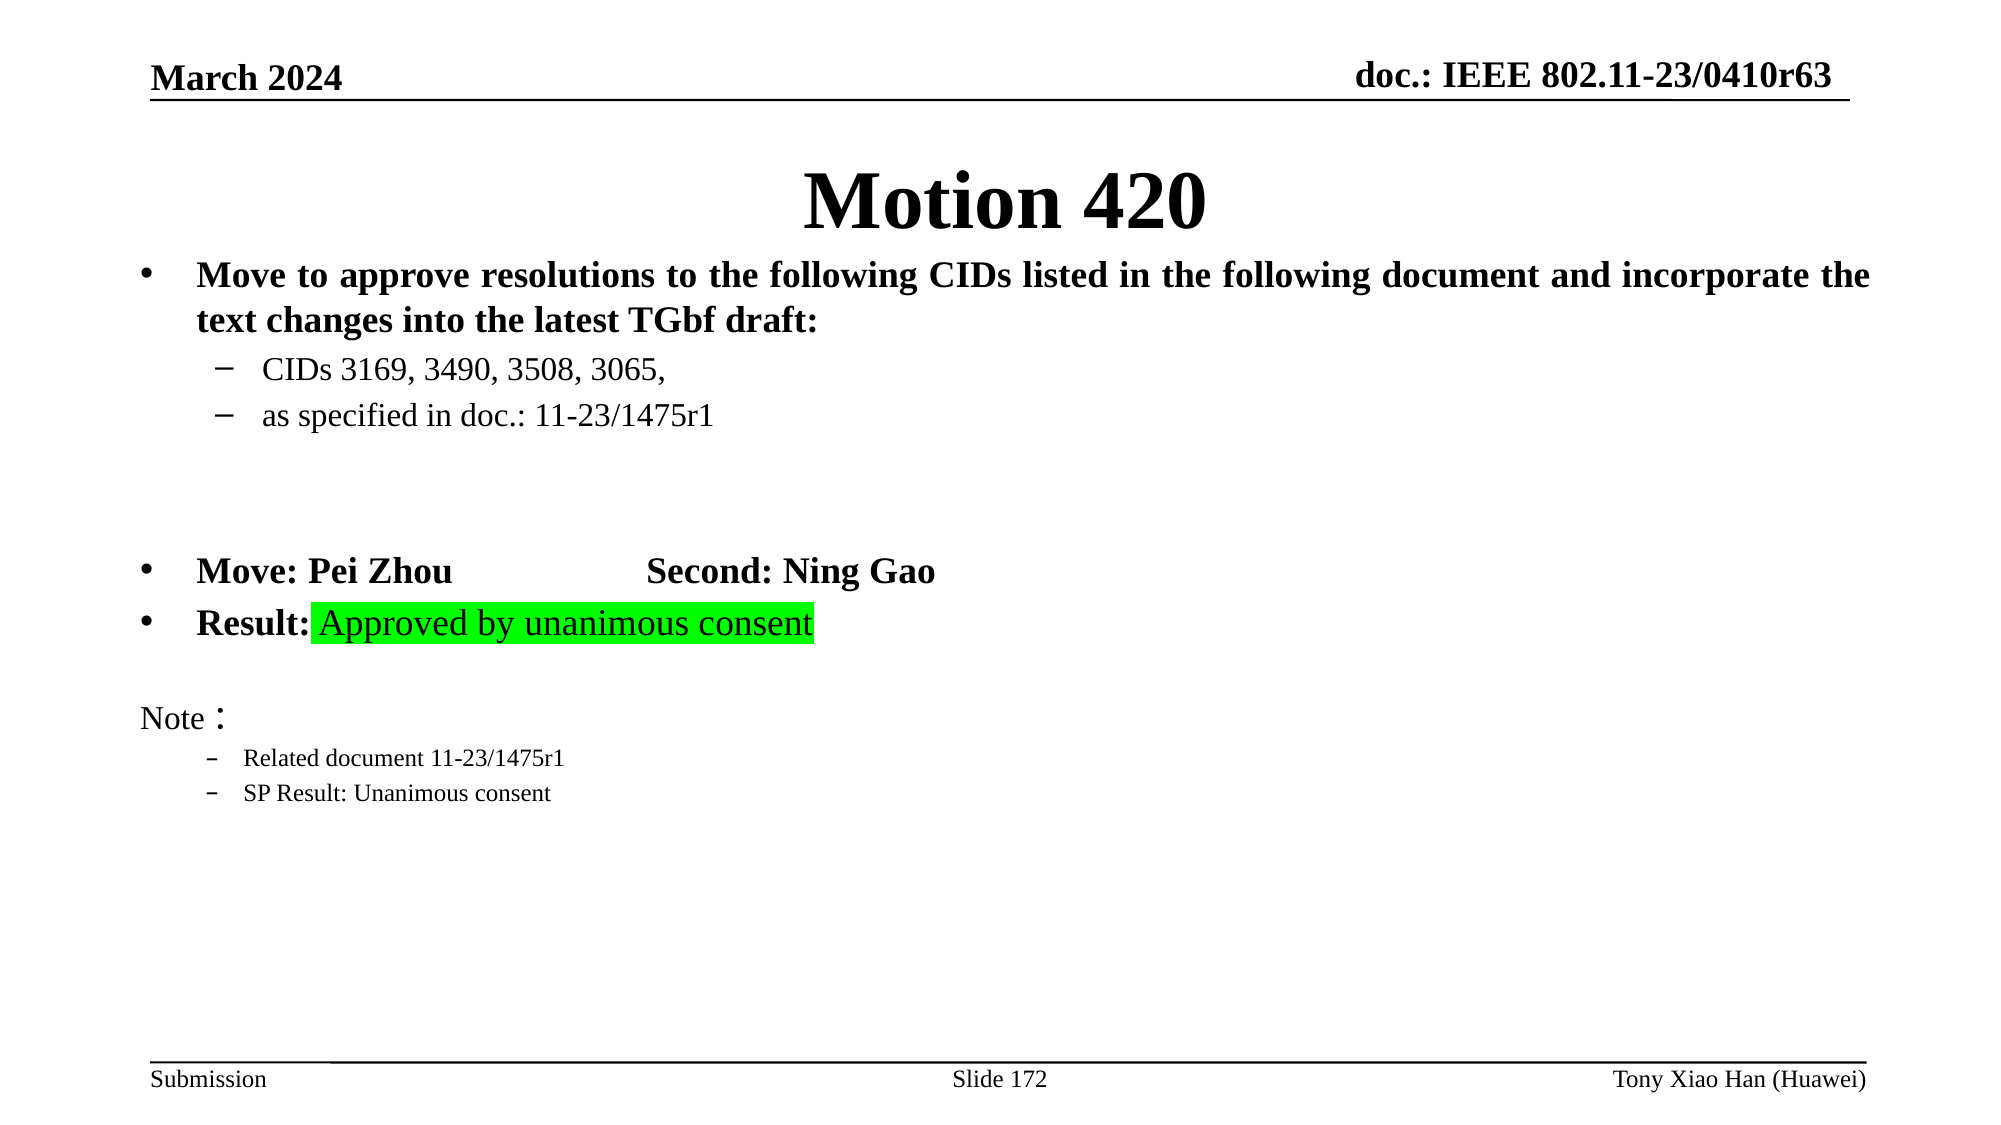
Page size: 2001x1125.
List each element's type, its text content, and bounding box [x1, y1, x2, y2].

text_box Motion 420 [368, 137, 1644, 212]
text_box Move to approve resolutions to the following CIDs listed in the following document and incorporate the text changes into the latest TGbf draft: CIDs 3169, 3490, 3508, 3065, as specified in doc.: 11-23/1475r1 Move: Pei Zhou Second: Ning Gao Result: Approved by unanimous consent Note： Related document 11-23/1475r1 SP Result: Unanimous consent [125, 212, 1888, 900]
